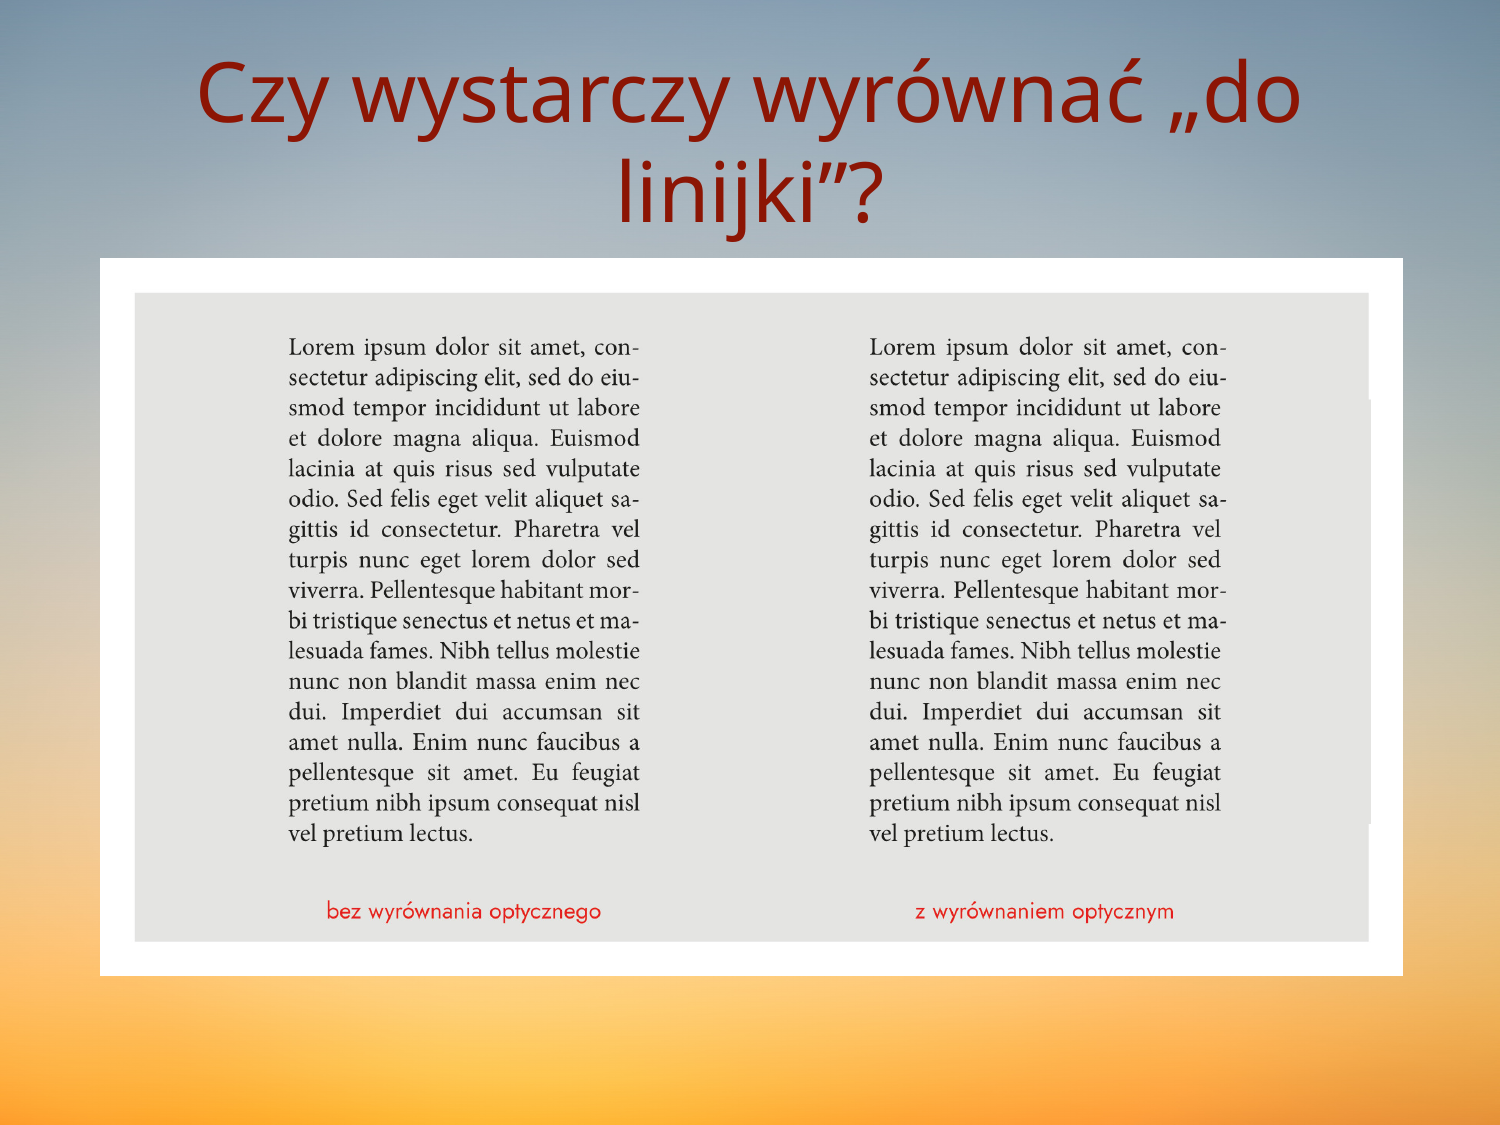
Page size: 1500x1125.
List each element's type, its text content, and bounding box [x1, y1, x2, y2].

picture [0, 0, 1500, 1125]
title Czy wystarczy wyrównać „do linijki”? [75, 45, 1425, 233]
